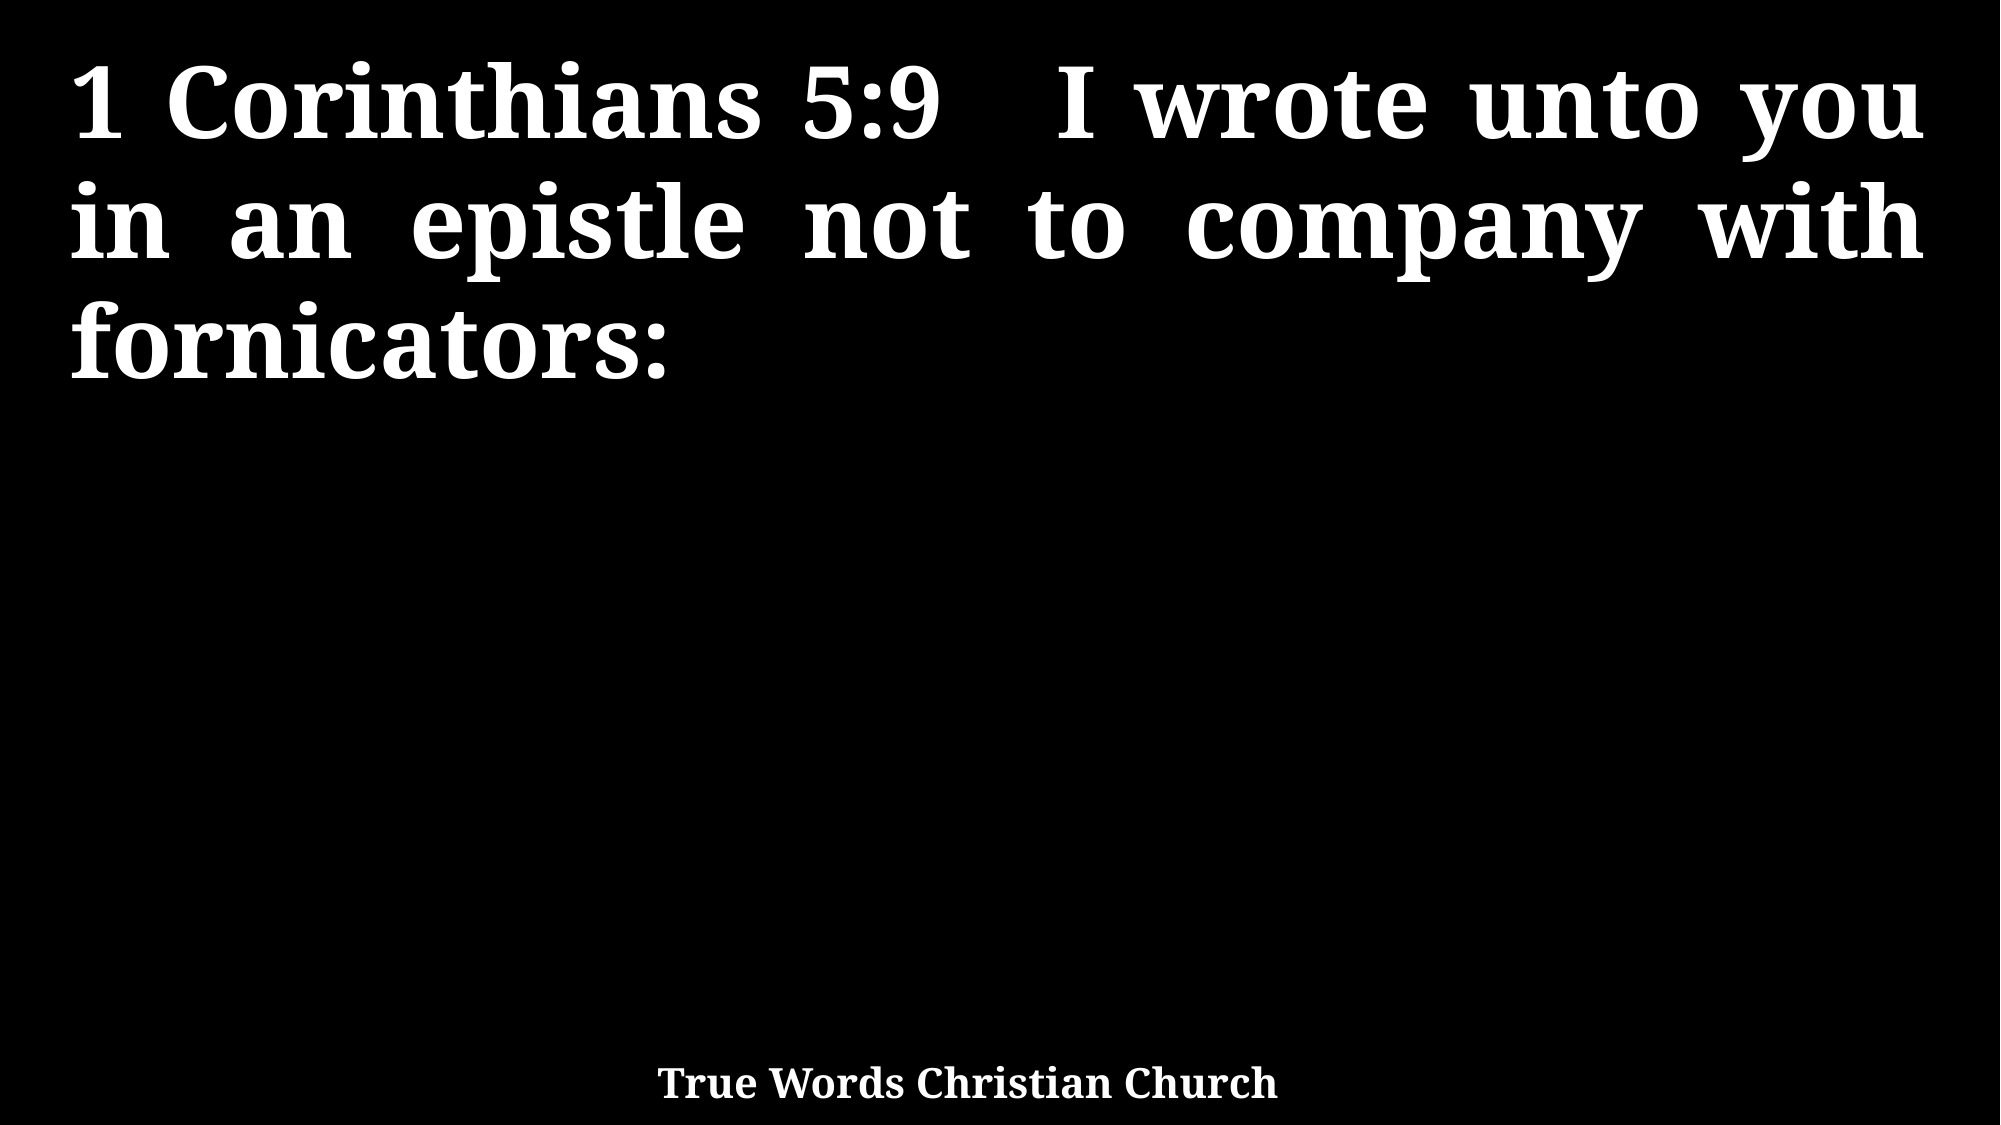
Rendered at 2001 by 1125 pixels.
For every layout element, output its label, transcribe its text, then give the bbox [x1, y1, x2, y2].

text_box True Words Christian Church [642, 1049, 1294, 1114]
text_box 1 Corinthians 5:9 I wrote unto you in an epistle not to company with fornicators: [55, 30, 1944, 406]
